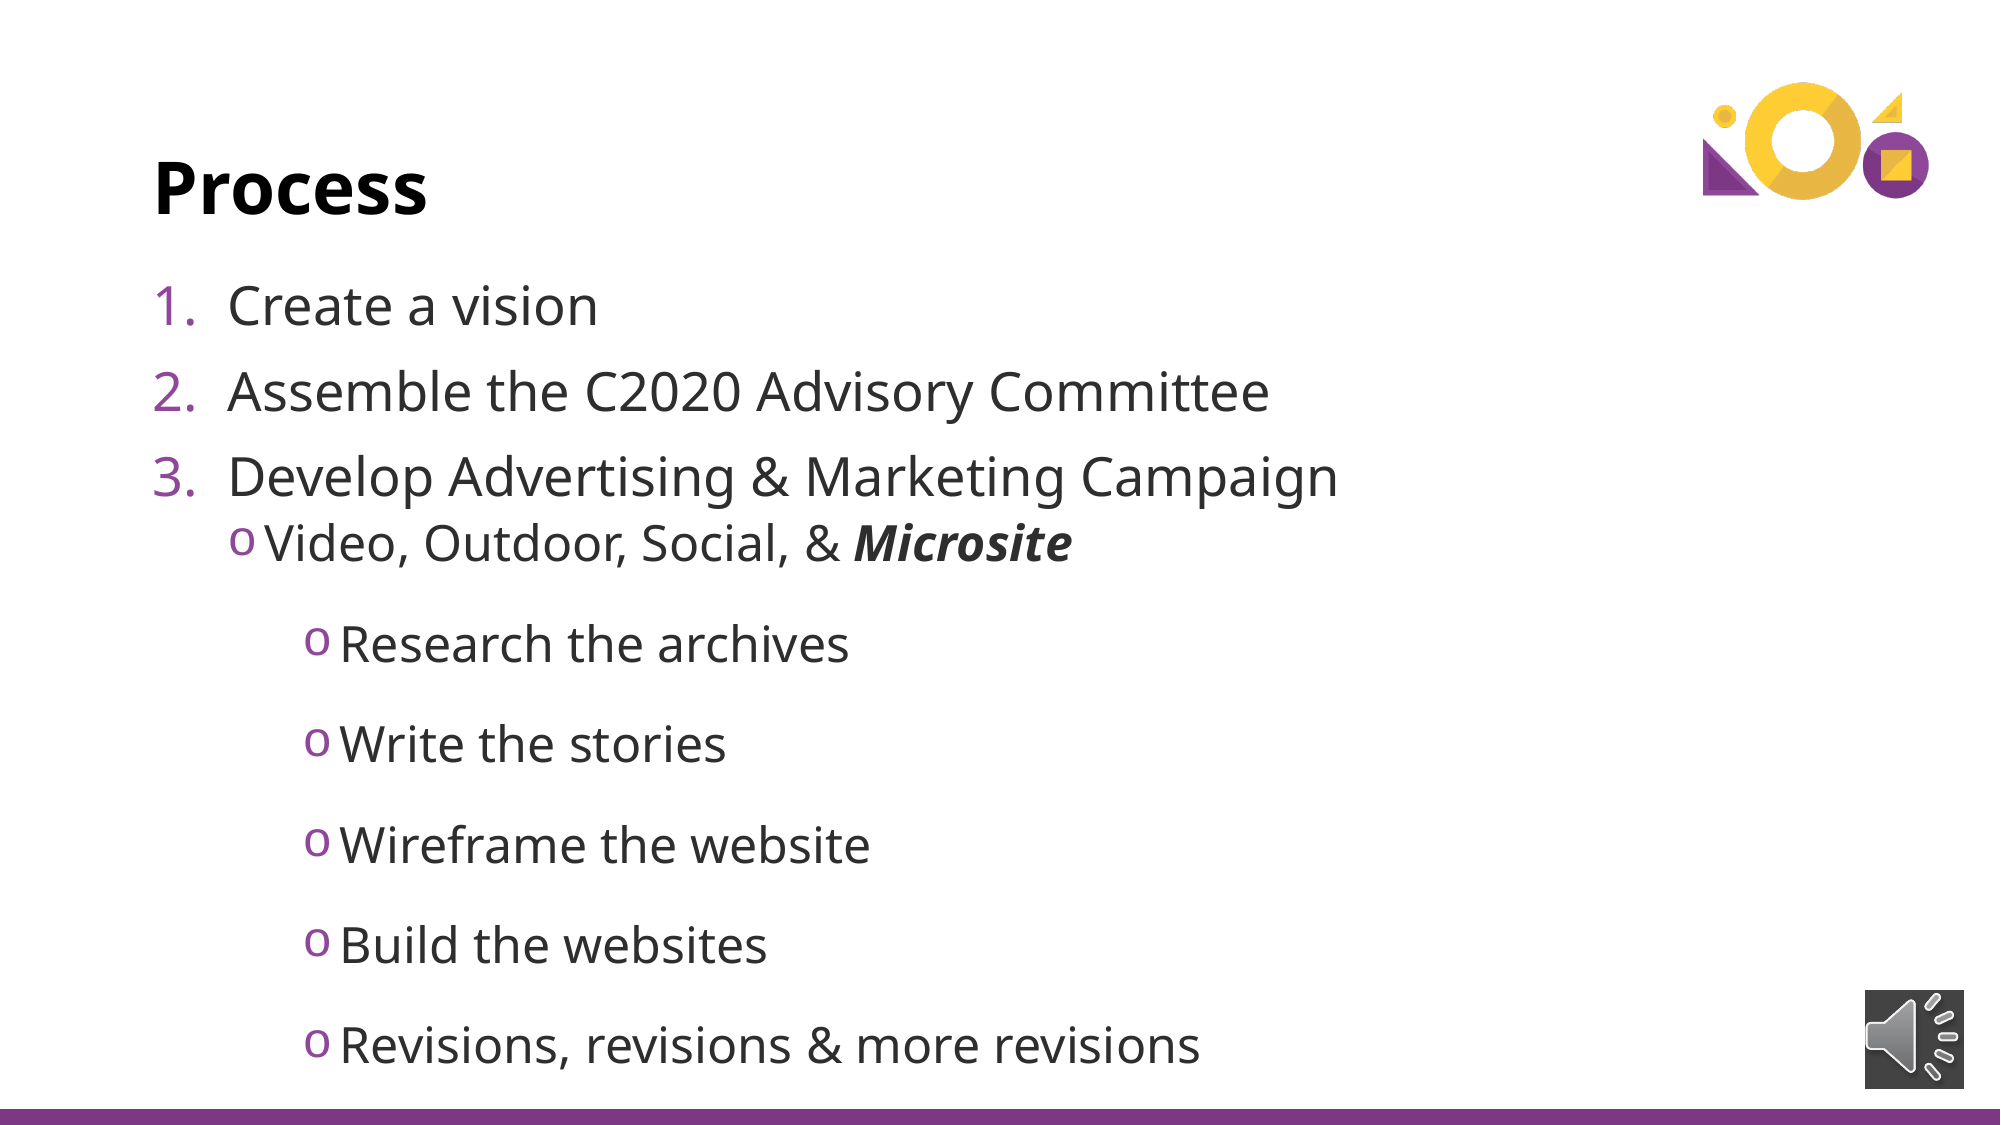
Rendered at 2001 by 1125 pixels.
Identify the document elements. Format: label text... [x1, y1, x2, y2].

picture [1864, 989, 1965, 1090]
title Process [137, 82, 1679, 263]
list Create a vision Assemble the C2020 Advisory Committee Develop Advertising & Marketing Campaign Video, Outdoor, Social, & Microsite Research the archives Write the stories Wireframe the website Build the websites Revisions, revisions & more revisions [137, 263, 1863, 1086]
picture [1703, 59, 1946, 223]
